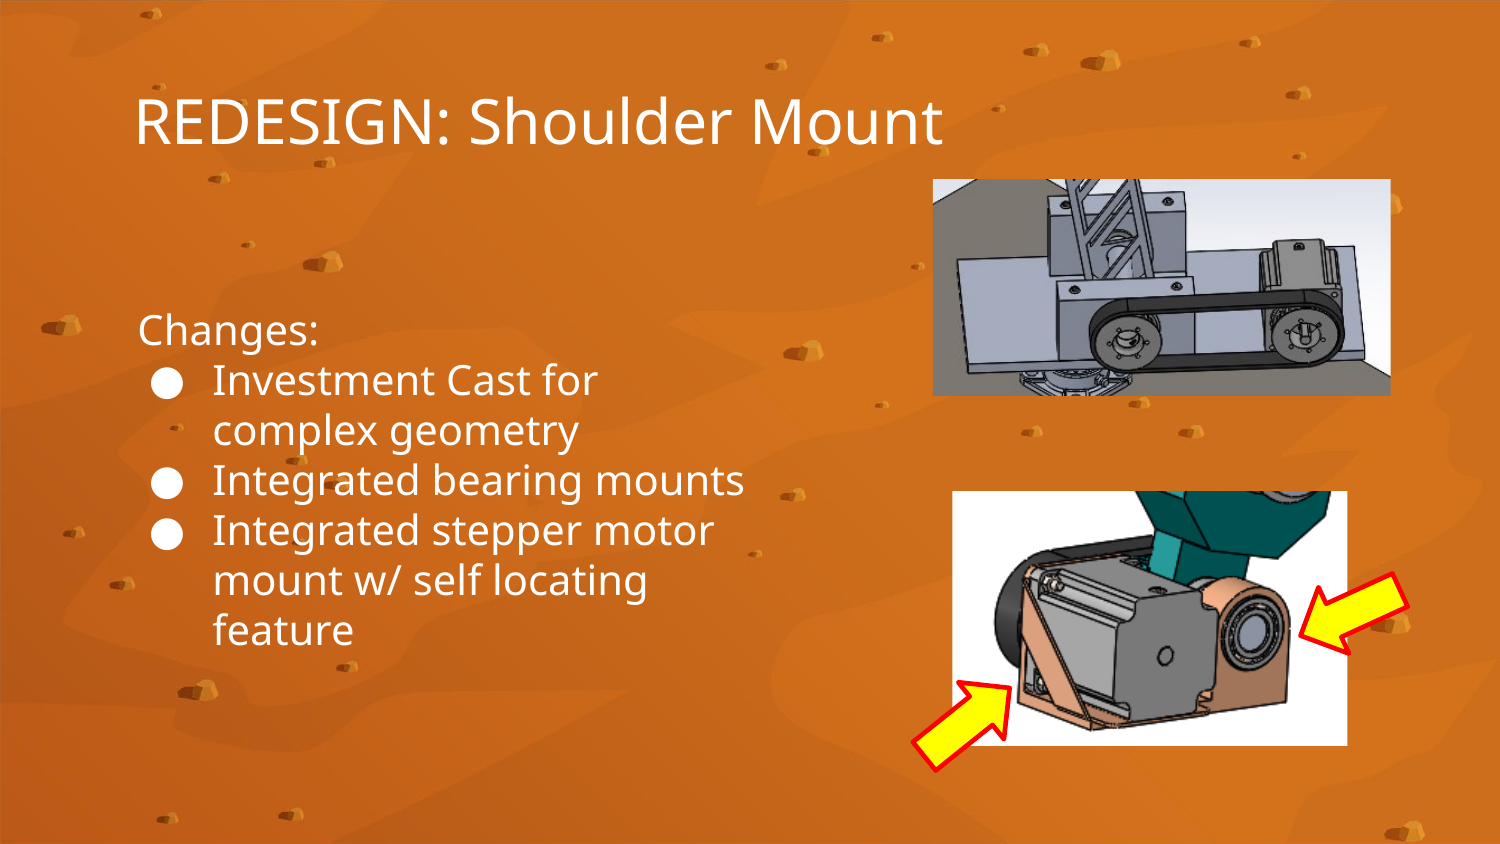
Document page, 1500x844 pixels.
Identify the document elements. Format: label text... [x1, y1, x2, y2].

text_box [912, 714, 956, 771]
title REDESIGN: Shoulder Mount [118, 72, 1382, 167]
text_box [1352, 573, 1408, 633]
subtitle Changes: Investment Cast for complex geometry Integrated bearing mounts Integrated stepper motor mount w/ self locating feature [122, 179, 770, 669]
picture [0, 0, 1500, 844]
